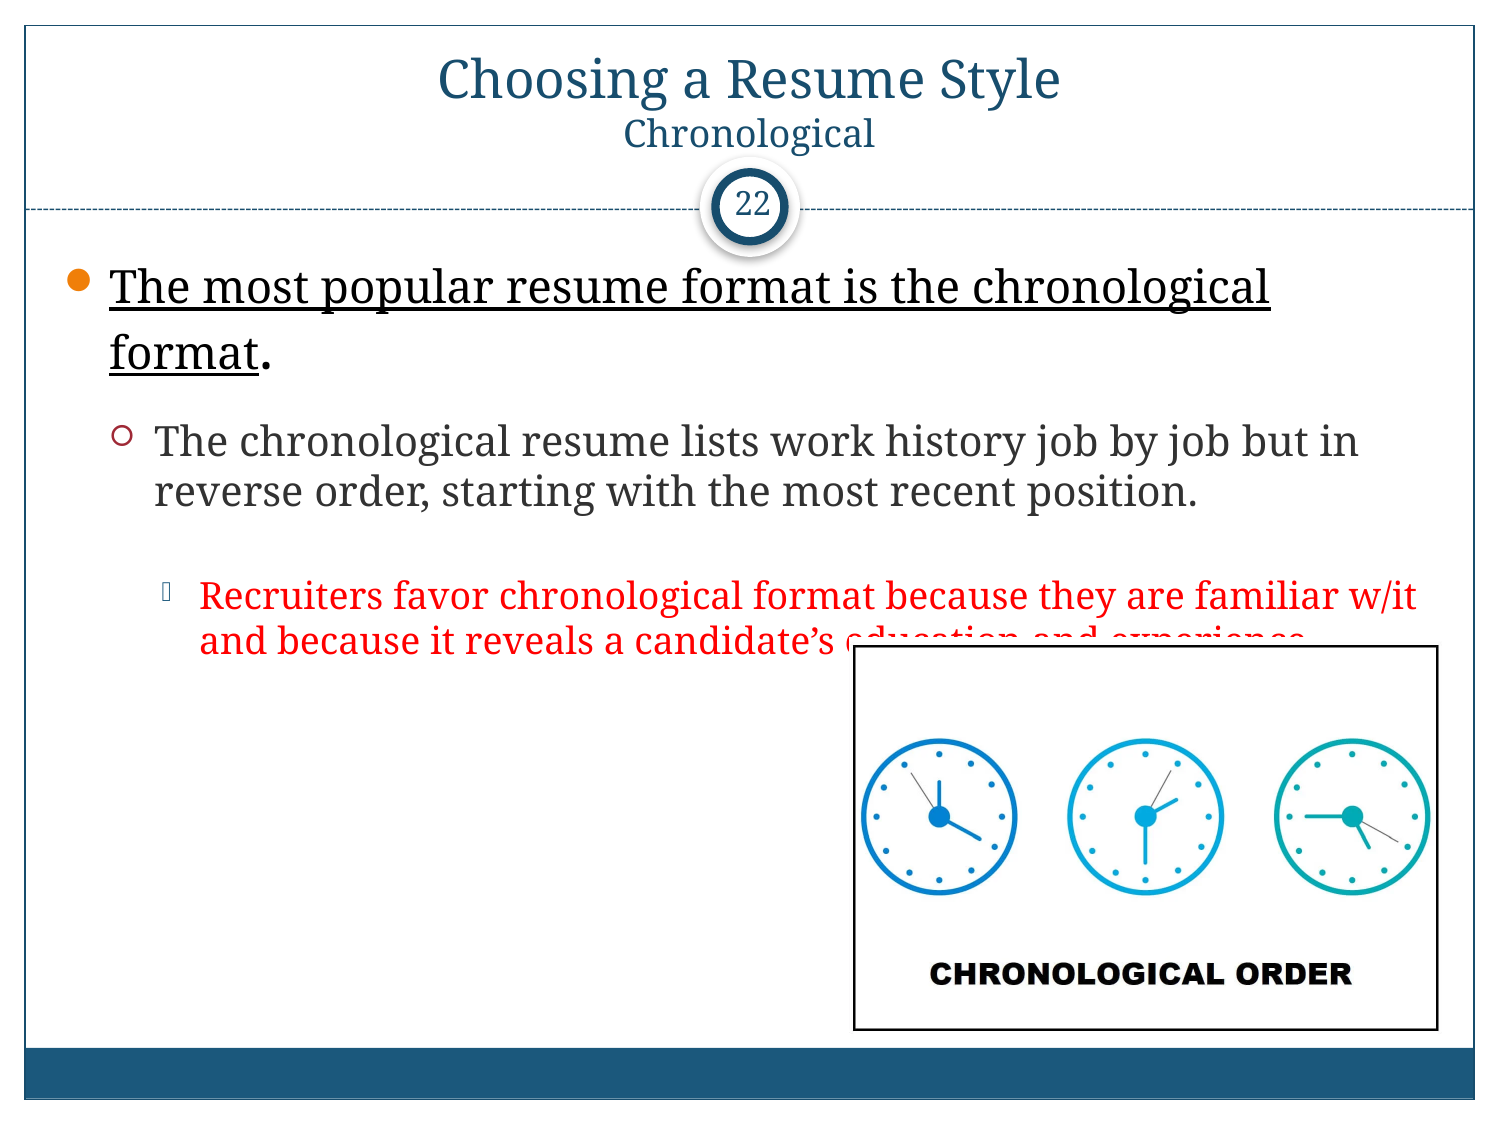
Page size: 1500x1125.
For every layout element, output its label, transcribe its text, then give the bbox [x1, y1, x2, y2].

slide_number 22 [715, 168, 791, 241]
title Choosing a Resume Style Chronological [49, 37, 1450, 162]
picture [849, 637, 1450, 1038]
list The most popular resume format is the chronological format. The chronological resume lists work history job by job but in reverse order, starting with the most recent position. Recruiters favor chronological format because they are familiar w/it and because it reveals a candidate’s education and experience. [49, 250, 1445, 1001]
